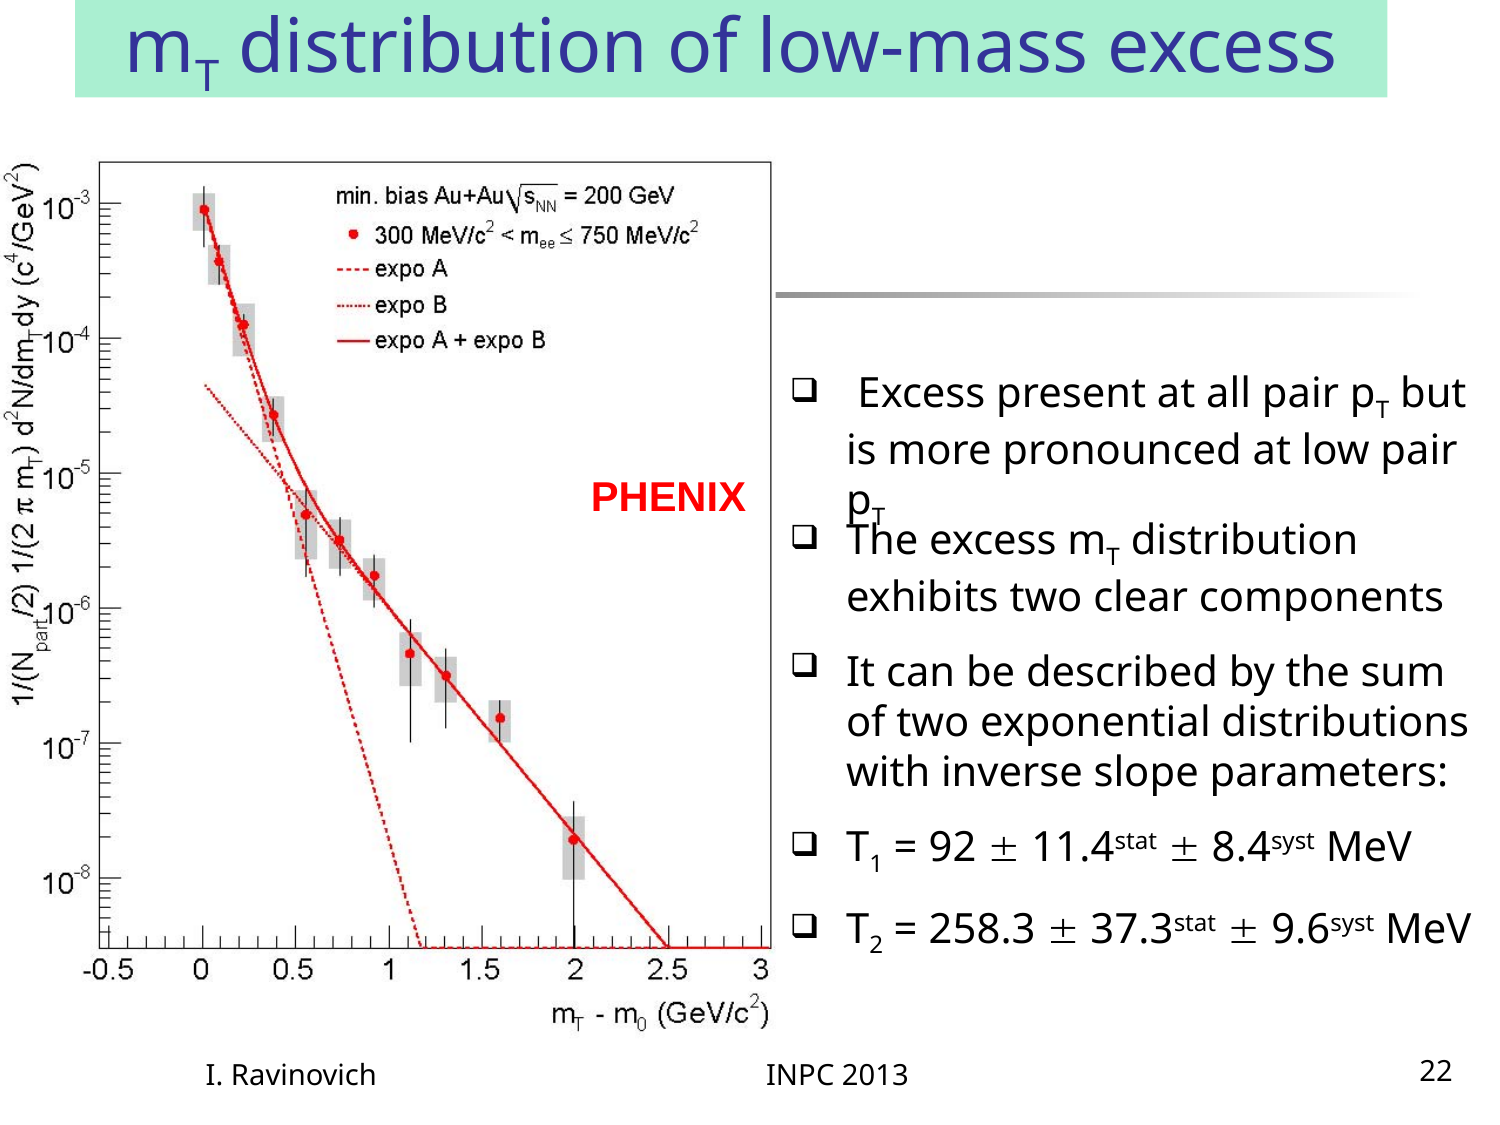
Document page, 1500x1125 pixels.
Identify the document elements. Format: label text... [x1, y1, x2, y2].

text_box Excess present at all pair pT but is more pronounced at low pair pT [781, 358, 1500, 538]
text_box mT distribution of low-mass excess [75, 0, 1388, 98]
slide_number 22 [1154, 1023, 1468, 1100]
picture [0, 137, 777, 1051]
text_box The excess mT distribution exhibits two clear components It can be described by the sum of two exponential distributions with inverse slope parameters: T1 = 92  11.4stat  8.4syst MeV T2 = 258.3  37.3stat  9.6syst MeV [781, 538, 1500, 967]
slide_number I. Ravinovich [190, 1059, 504, 1100]
footer INPC 2013 [599, 1023, 1076, 1100]
